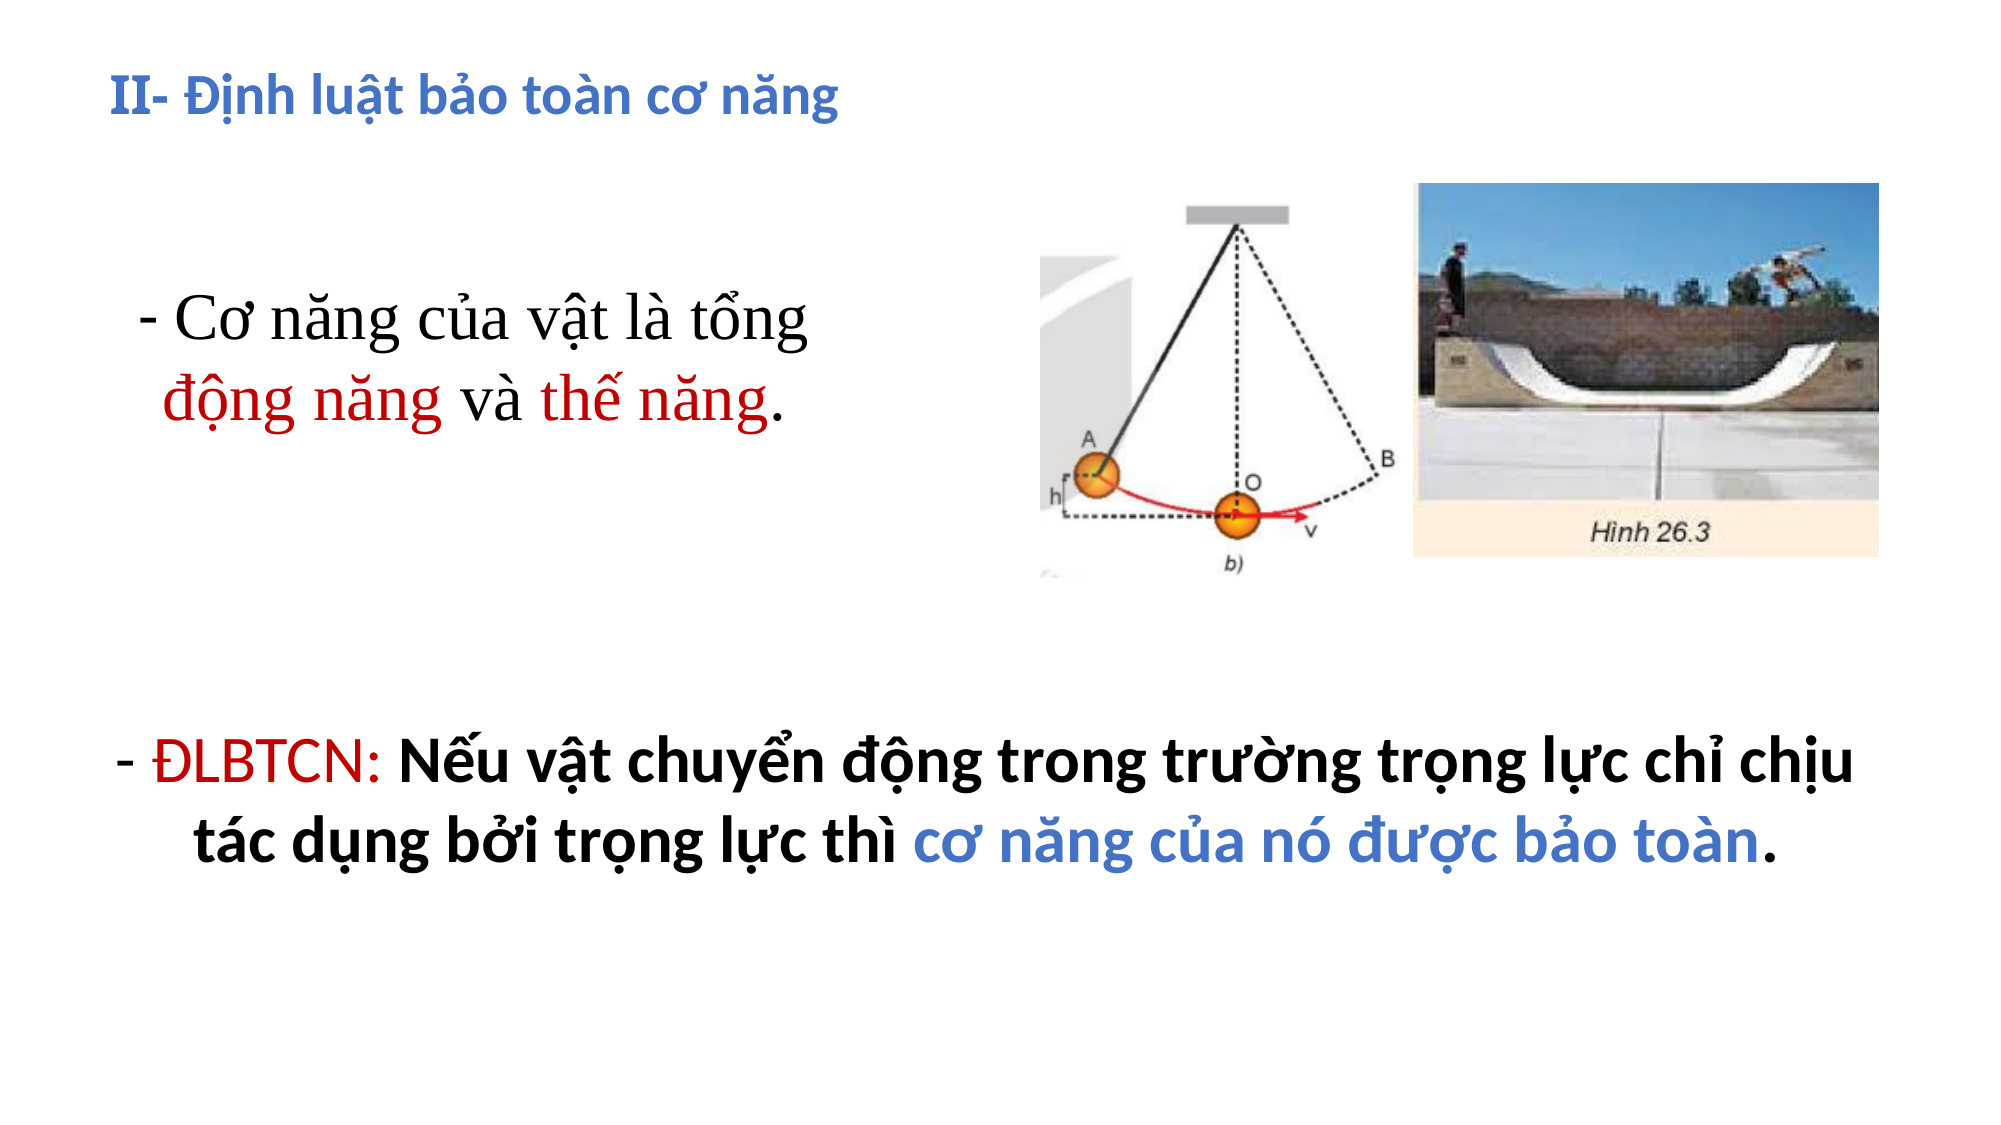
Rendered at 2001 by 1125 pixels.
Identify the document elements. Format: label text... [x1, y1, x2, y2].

text_box - ĐLBTCN: Nếu vật chuyển động trong trường trọng lực chỉ chịu tác dụng bởi trọng lực thì cơ năng của nó được bảo toàn. [94, 708, 1879, 884]
text_box II- Định luật bảo toàn cơ năng [41, 48, 908, 134]
text_box - Cơ năng của vật là tổng động năng và thế năng. [70, 265, 879, 441]
picture [1040, 183, 1879, 578]
